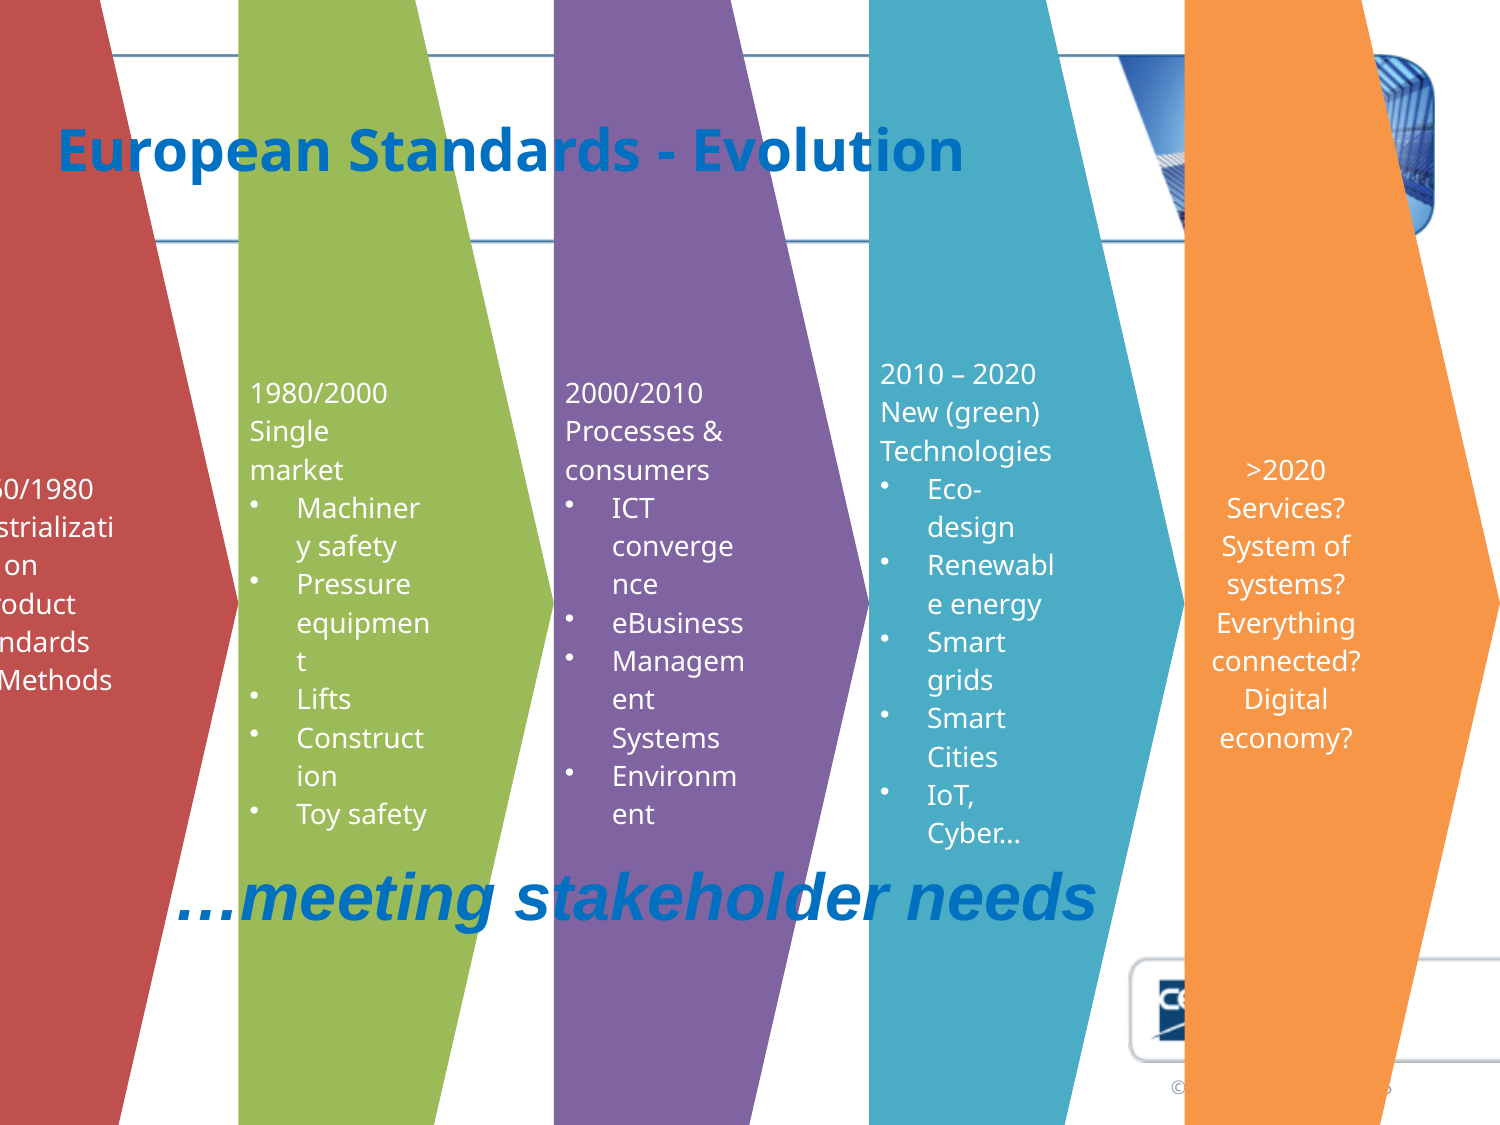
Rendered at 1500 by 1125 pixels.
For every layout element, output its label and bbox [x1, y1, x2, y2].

list [0, 0, 1500, 1125]
